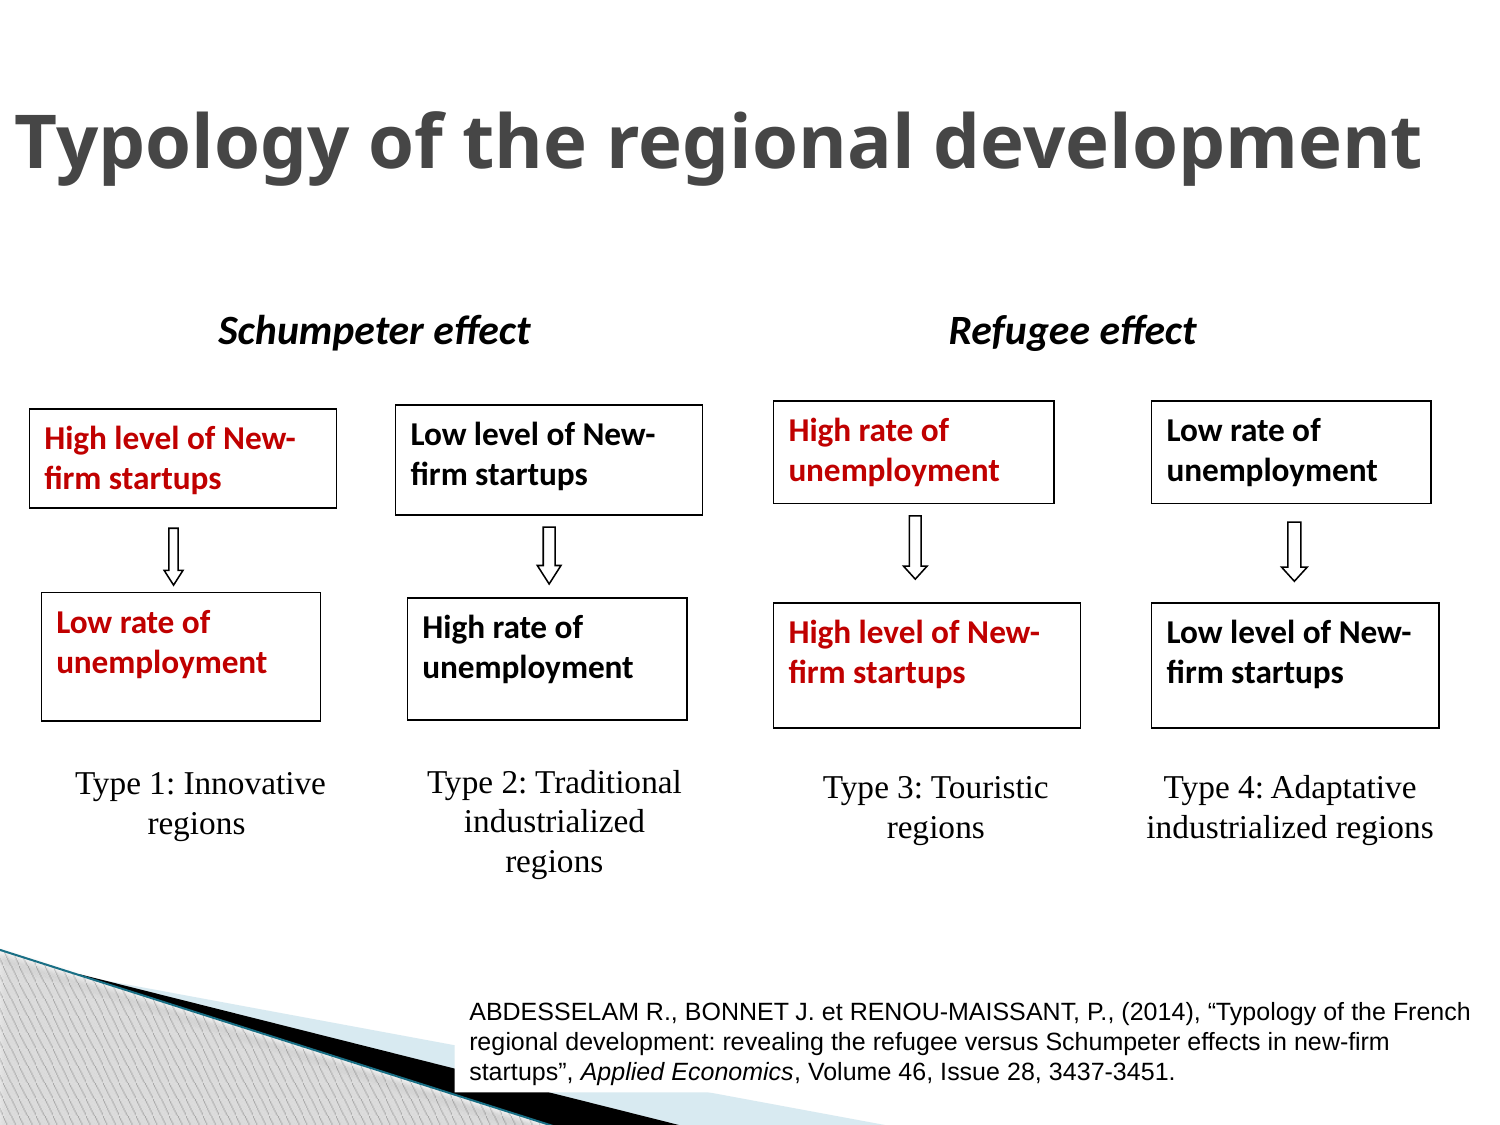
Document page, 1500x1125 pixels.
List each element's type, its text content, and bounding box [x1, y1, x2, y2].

text_box High rate of unemployment [407, 597, 687, 721]
text_box [1281, 522, 1308, 582]
text_box Low level of New-firm startups [395, 405, 703, 515]
text_box ABDESSELAM R., BONNET J. et RENOU-MAISSANT, P., (2014), “Typology of the French regional development: revealing the refugee versus Schumpeter effects in new-firm startups”, Applied Economics, Volume 46, Issue 28, 3437-3451. [454, 987, 1500, 1093]
text_box High rate of unemployment [773, 400, 1055, 504]
text_box Low rate of unemployment [1151, 400, 1431, 504]
text_box Type 3: Touristic regions [773, 757, 1099, 853]
title Typology of the regional development [0, 45, 1500, 233]
text_box Refugee effect [948, 302, 1223, 369]
text_box Low level of New-firm startups [1151, 603, 1439, 728]
text_box Type 2: Traditional industrialized regions [401, 752, 709, 887]
text_box Type 4: Adaptative industrialized regions [1116, 757, 1465, 853]
text_box Schumpeter effect [218, 302, 597, 372]
text_box [164, 528, 183, 586]
text_box High level of New-firm startups [773, 603, 1081, 728]
text_box [537, 527, 561, 584]
text_box Low rate of unemployment [41, 592, 321, 721]
text_box Type 1: Innovative regions [41, 753, 361, 849]
text_box [903, 515, 928, 580]
text_box High level of New-firm startups [29, 408, 337, 509]
